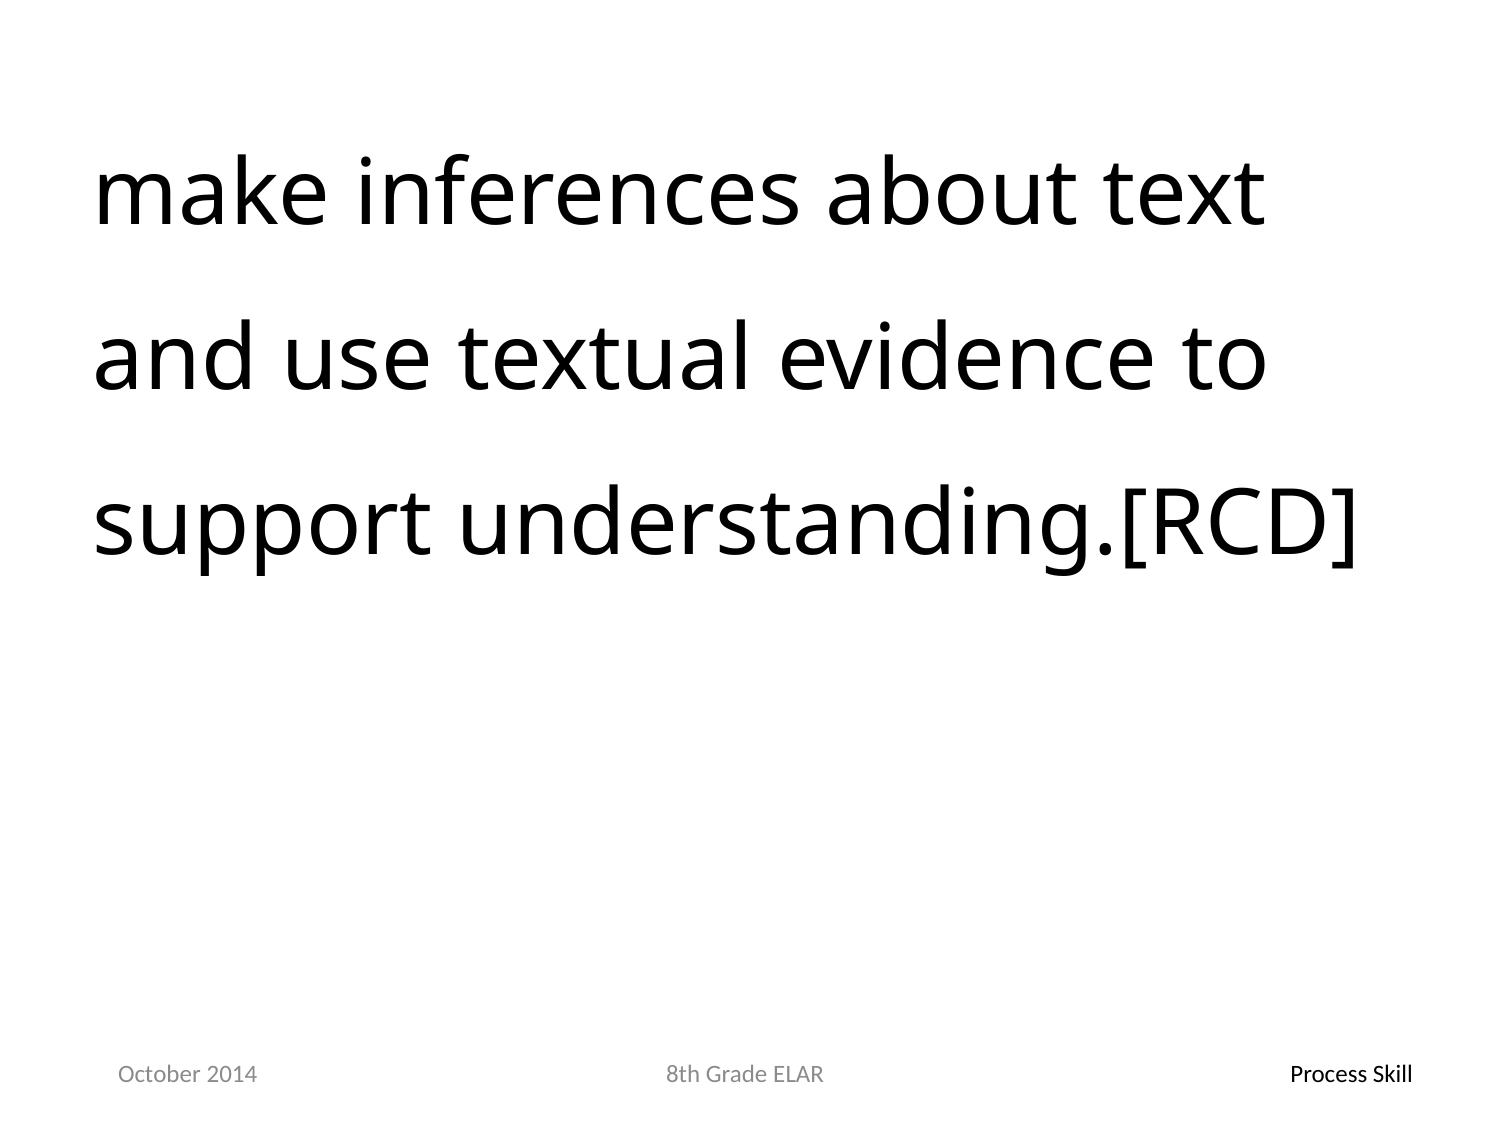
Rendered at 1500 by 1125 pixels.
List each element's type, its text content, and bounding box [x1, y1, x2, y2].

footer 8th Grade ELAR [492, 1042, 999, 1103]
subtitle make inferences about text and use textual evidence to support understanding.[RCD] [78, 70, 1429, 1014]
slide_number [103, 1042, 441, 1103]
